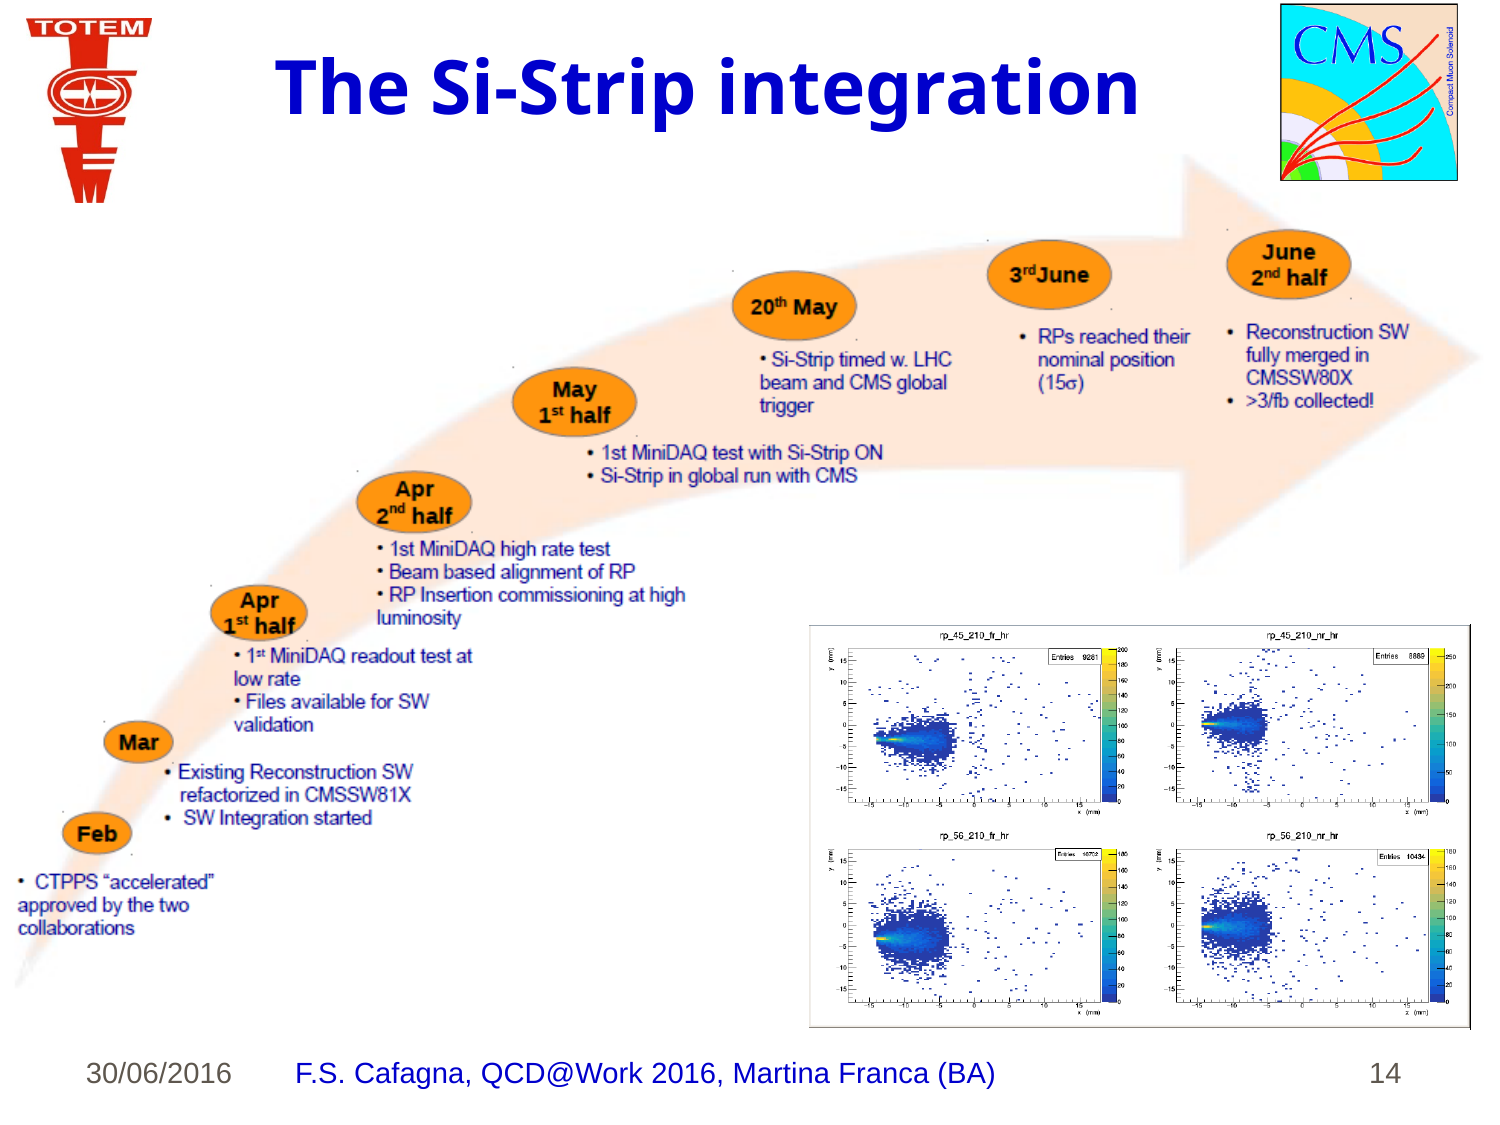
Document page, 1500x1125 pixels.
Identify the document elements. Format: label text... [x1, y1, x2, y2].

footer F.S. Cafagna, QCD@Work 2016, Martina Franca (BA) [280, 1021, 1104, 1097]
title The Si-Strip integration [156, 37, 1274, 131]
slide_number 14 [1104, 1038, 1417, 1097]
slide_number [70, 1021, 280, 1097]
picture [0, 3, 1500, 1030]
